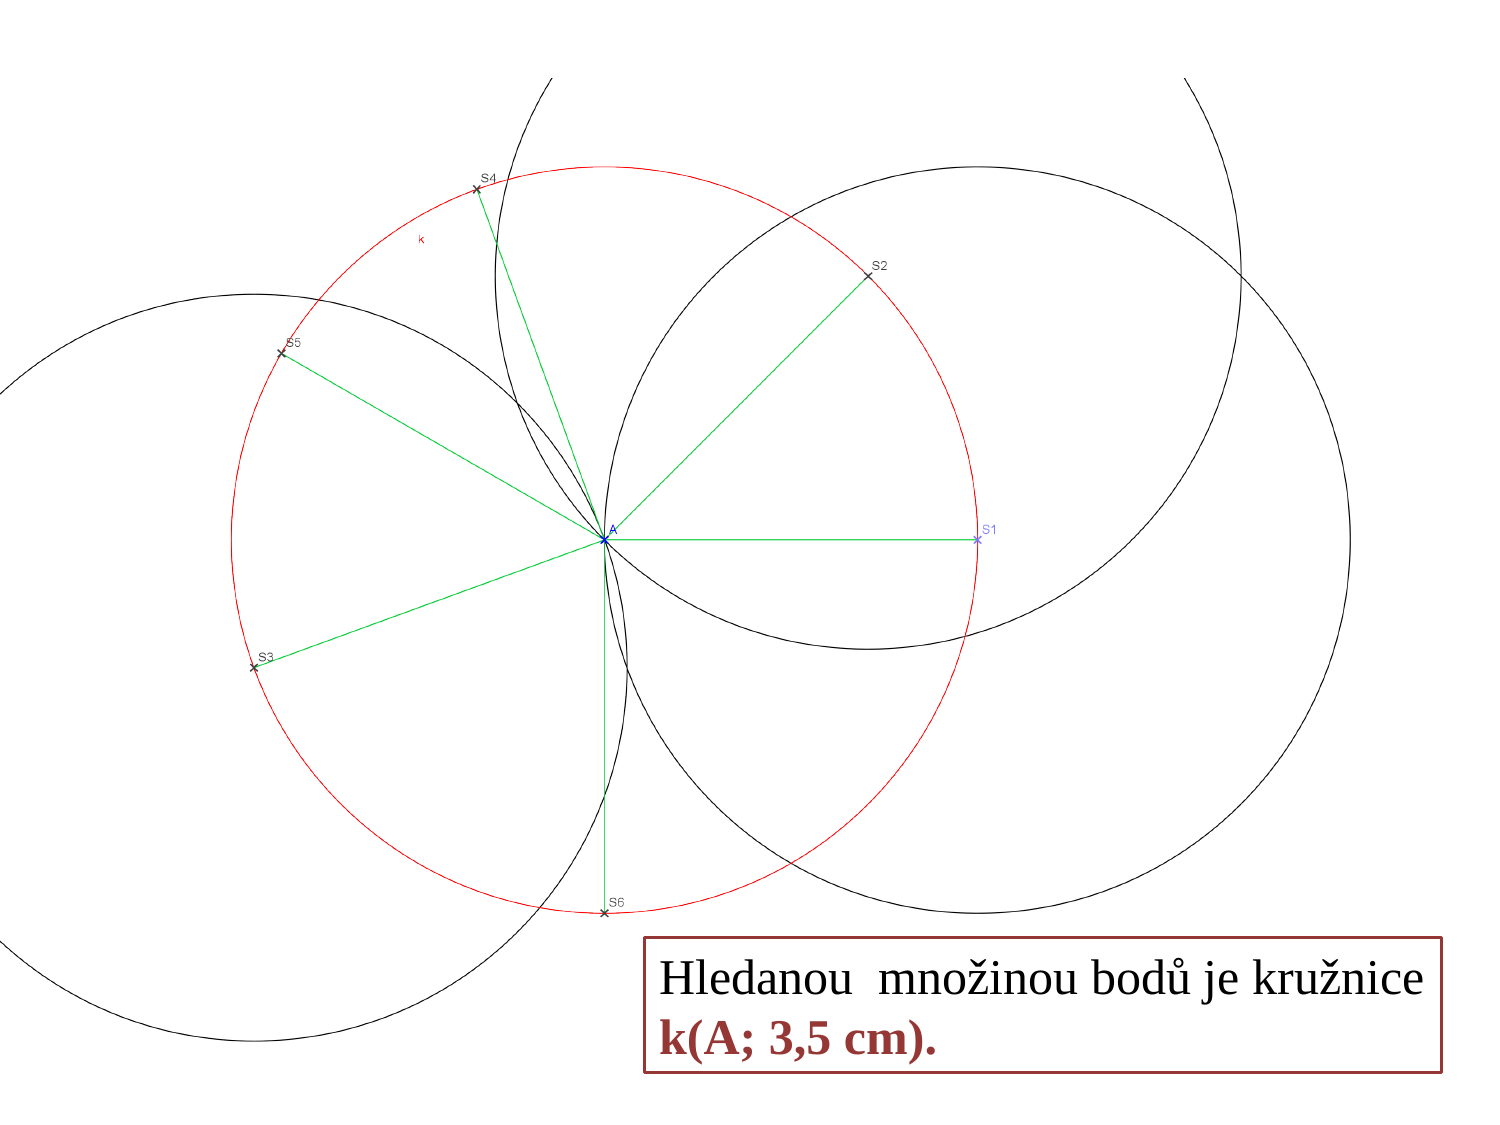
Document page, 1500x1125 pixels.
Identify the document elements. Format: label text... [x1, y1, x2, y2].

text_box Hledanou množinou bodů je kružnice k(A; 3,5 cm). [644, 1054, 1442, 1073]
picture [0, 78, 1500, 1047]
